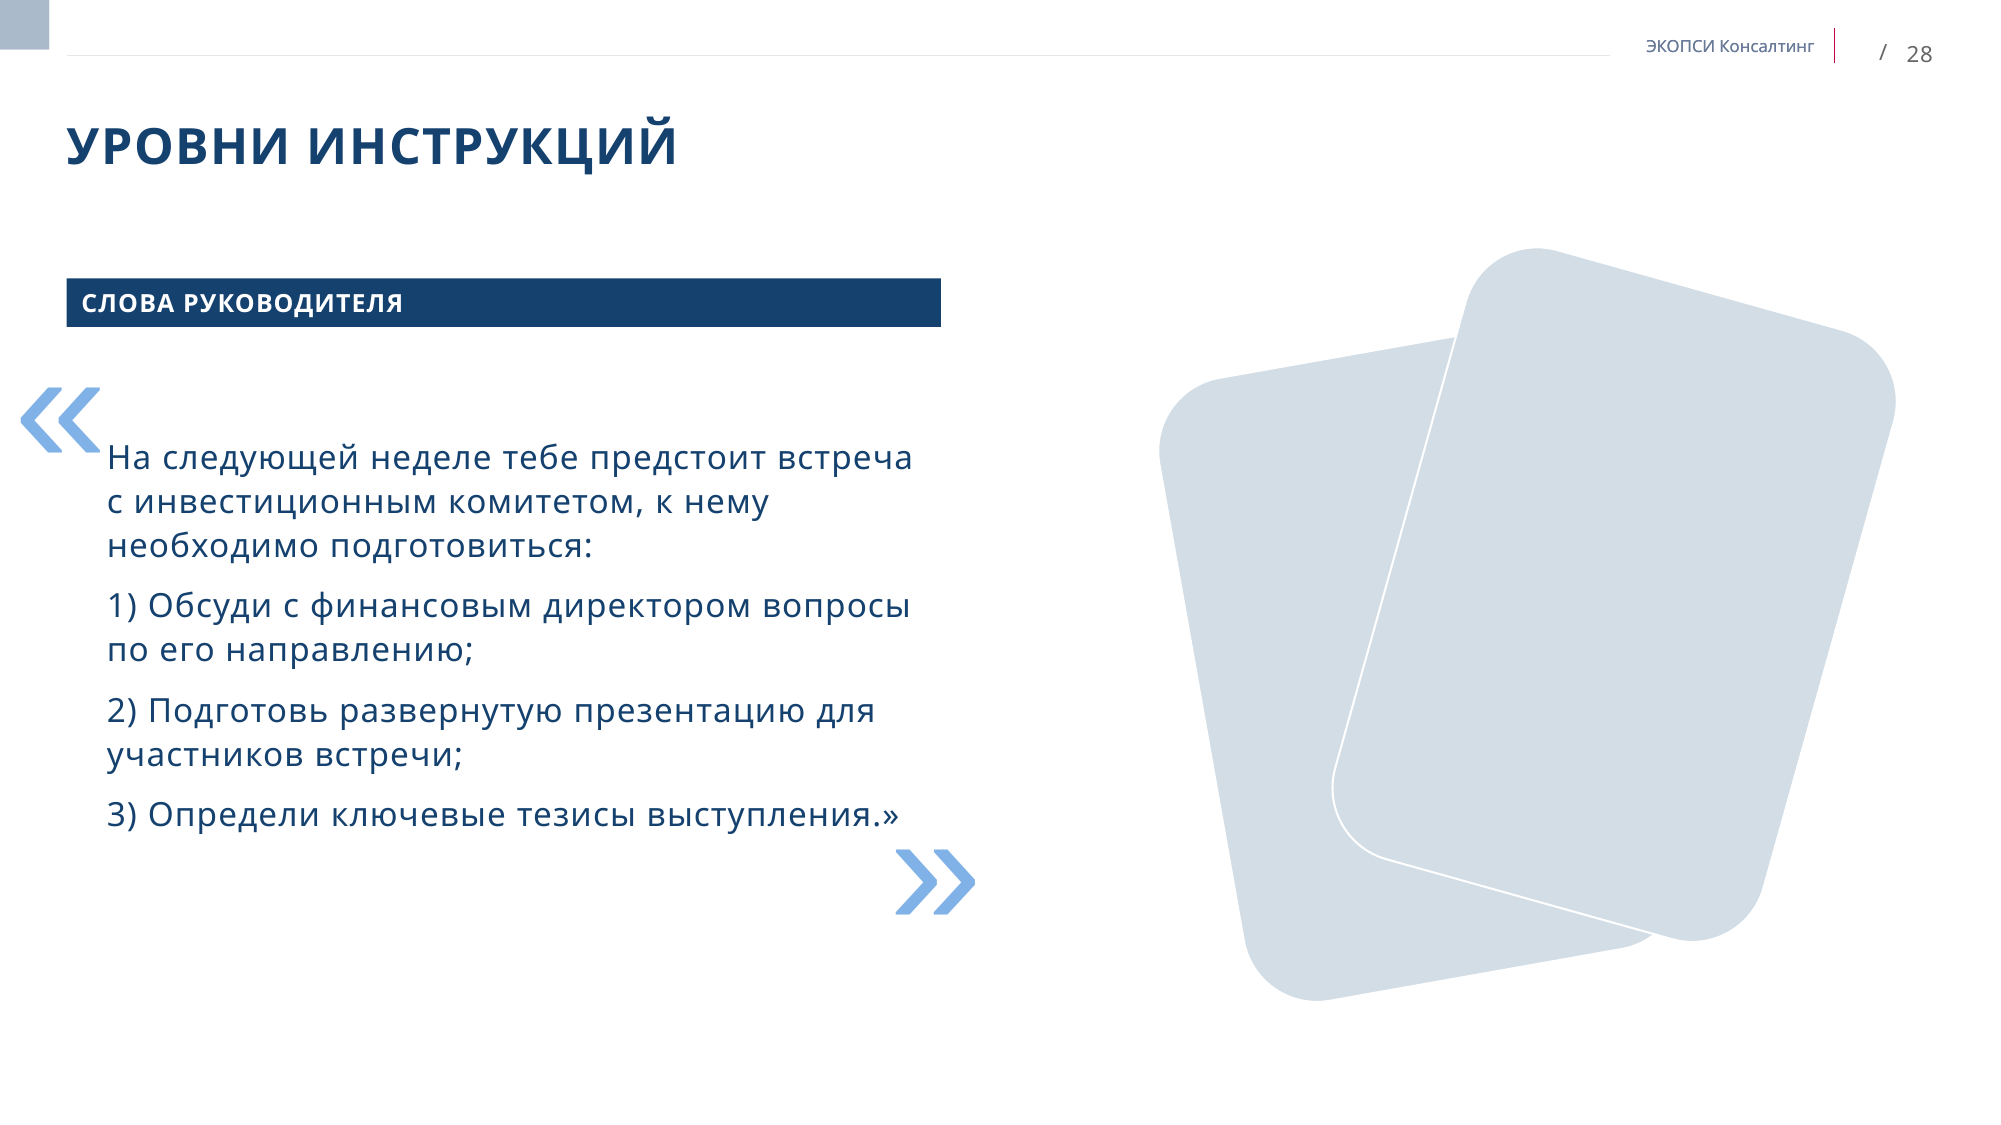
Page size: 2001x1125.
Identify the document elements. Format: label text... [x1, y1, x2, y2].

text_box На следующей неделе тебе предстоит встреча с инвестиционным комитетом, к нему необходимо подготовиться: 1) Обсуди с финансовым директором вопросы по его направлению; 2) Подготовь развернутую презентацию для участников встречи; 3) Определи ключевые тезисы выступления.» [92, 425, 943, 841]
title Уровни инструкций [66, 114, 941, 176]
text_box » [874, 752, 1011, 968]
text_box « [0, 290, 137, 506]
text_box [1198, 278, 1838, 980]
list СЛОВА РУКОВОДИТЕЛЯ [66, 278, 941, 327]
